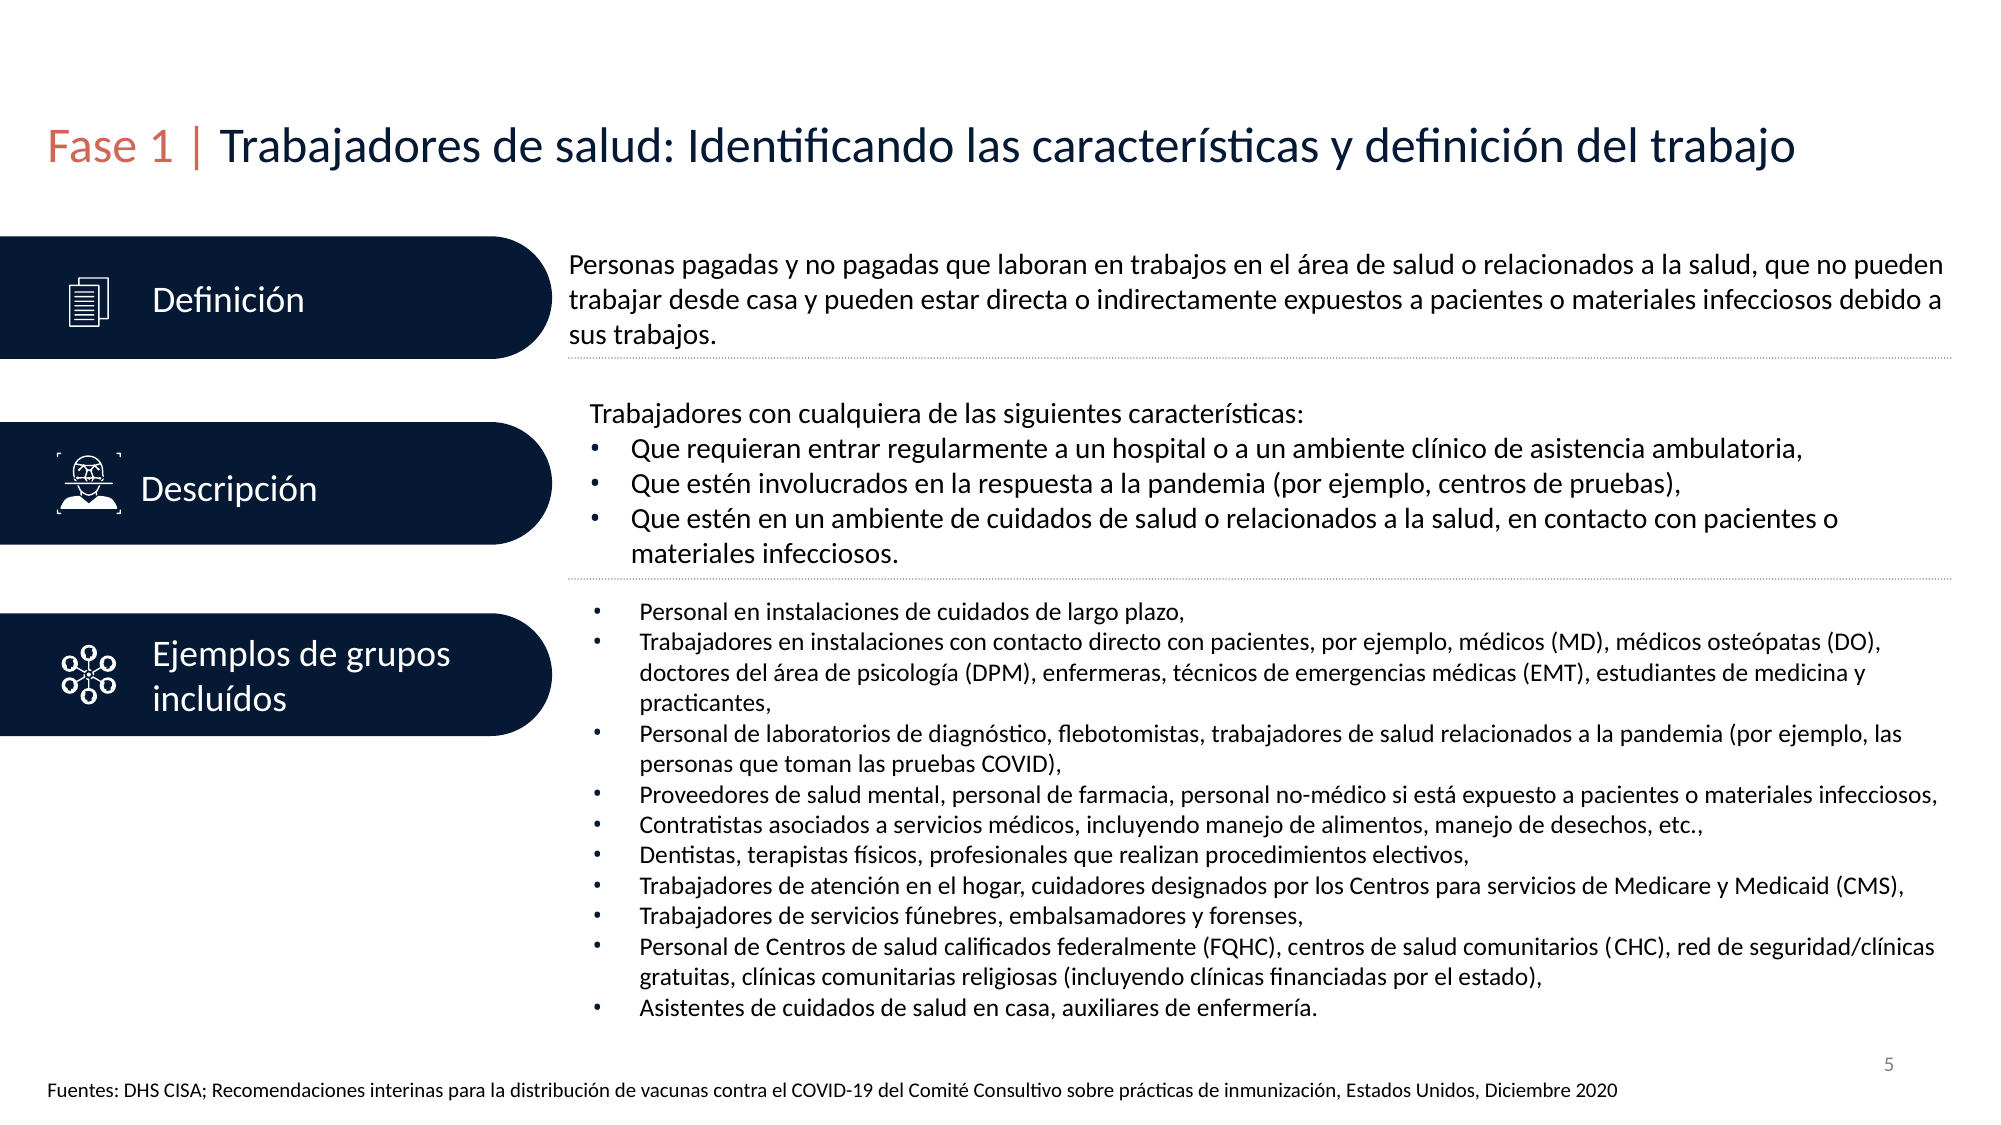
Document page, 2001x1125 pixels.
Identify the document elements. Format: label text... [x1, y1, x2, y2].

text_box [0, 236, 501, 360]
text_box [0, 613, 552, 736]
text_box Definición [47, 237, 527, 359]
text_box Personas pagadas y no pagadas que laboran en trabajos en el área de salud o relacionados a la salud, que no pueden trabajar desde casa y pueden estar directa o indirectamente expuestos a pacientes o materiales infecciosos debido a sus trabajos. [568, 245, 1953, 351]
title Fase 1 | Trabajadores de salud: Identificando las características y definición del trabajo [47, 0, 1953, 173]
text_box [0, 422, 552, 545]
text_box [51, 260, 126, 335]
text_box [527, 248, 553, 348]
text_box Trabajadores con cualquiera de las siguientes características: Que requieran entrar regularmente a un hospital o a un ambiente clínico de asistencia ambulatoria, Que estén involucrados en la respuesta a la pandemia (por ejemplo, centros de pruebas), Que estén en un ambiente de cuidados de salud o relacionados a la salud, en contacto con pacientes o materiales infecciosos. [568, 394, 1953, 570]
text_box Fuentes: DHS CISA; Recomendaciones interinas para la distribución de vacunas contra el COVID-19 del Comité Consultivo sobre prácticas de inmunización, Estados Unidos, Diciembre 2020 [47, 1079, 1953, 1103]
text_box Personal en instalaciones de cuidados de largo plazo, Trabajadores en instalaciones con contacto directo con pacientes, por ejemplo, médicos (MD), médicos osteópatas (DO), doctores del área de psicología (DPM), enfermeras, técnicos de emergencias médicas (EMT), estudiantes de medicina y practicantes, Personal de laboratorios de diagnóstico, flebotomistas, trabajadores de salud relacionados a la pandemia (por ejemplo, las personas que toman las pruebas COVID), Proveedores de salud mental, personal de farmacia, personal no-médico si está expuesto a pacientes o materiales infecciosos, Contratistas asociados a servicios médicos, incluyendo manejo de alimentos, manejo de desechos, etc., Dentistas, terapistas físicos, profesionales que realizan procedimientos electivos, Trabajadores de atención en el hogar, cuidadores designados por los Centros para servicios de Medicare y Medicaid (CMS), Trabajadores de servicios fúnebres, embalsamadores y forenses, Personal de Centros de salud calificados federalmente (FQHC), centros de salud comunitarios (CHC), red de seguridad/clínicas gratuitas, clínicas comunitarias religiosas (incluyendo clínicas financiadas por el estado), Asistentes de cuidados de salud en casa, auxiliares de enfermería. [568, 594, 1953, 1022]
